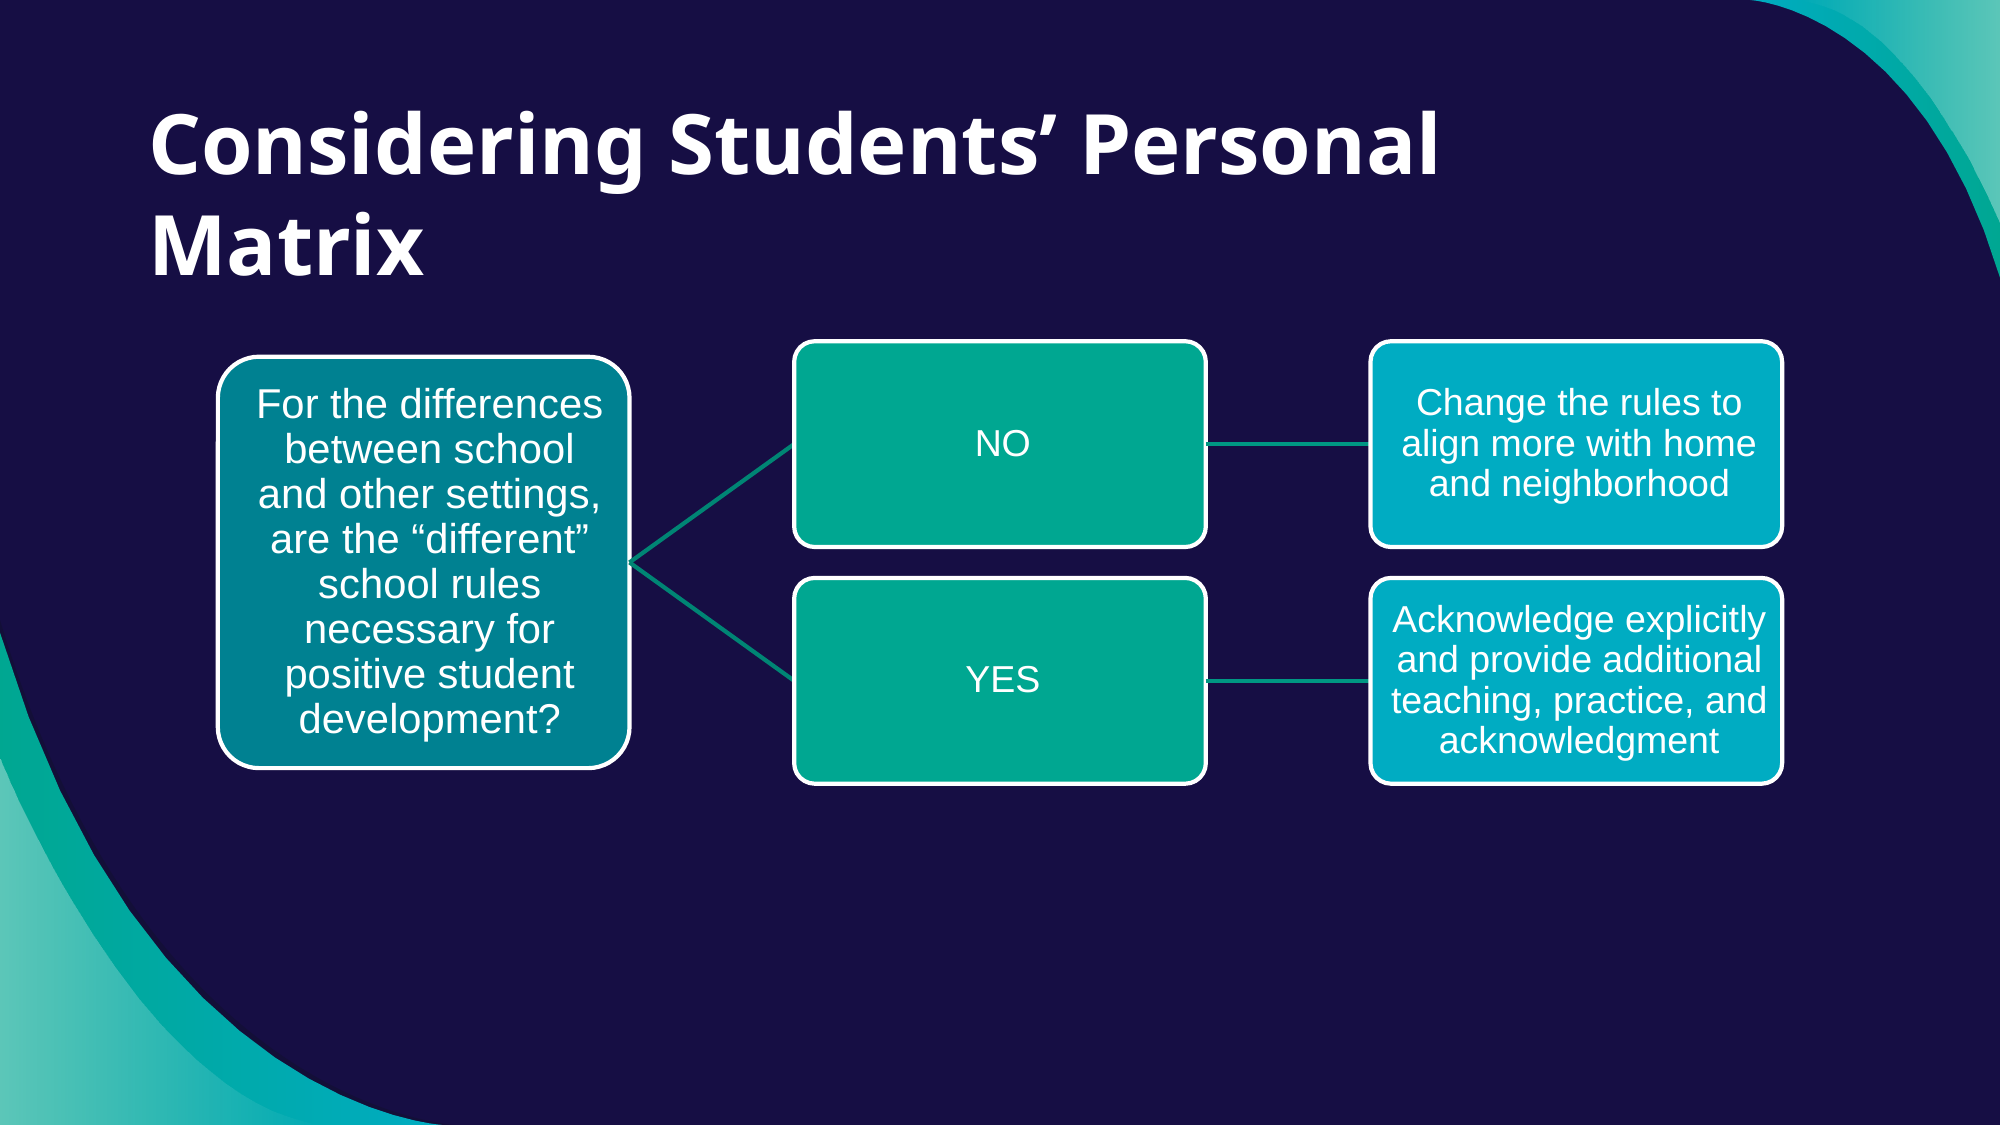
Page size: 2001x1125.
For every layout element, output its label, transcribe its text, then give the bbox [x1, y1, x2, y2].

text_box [216, 105, 1784, 1020]
title Considering Students’ Personal Matrix [133, 76, 1672, 216]
